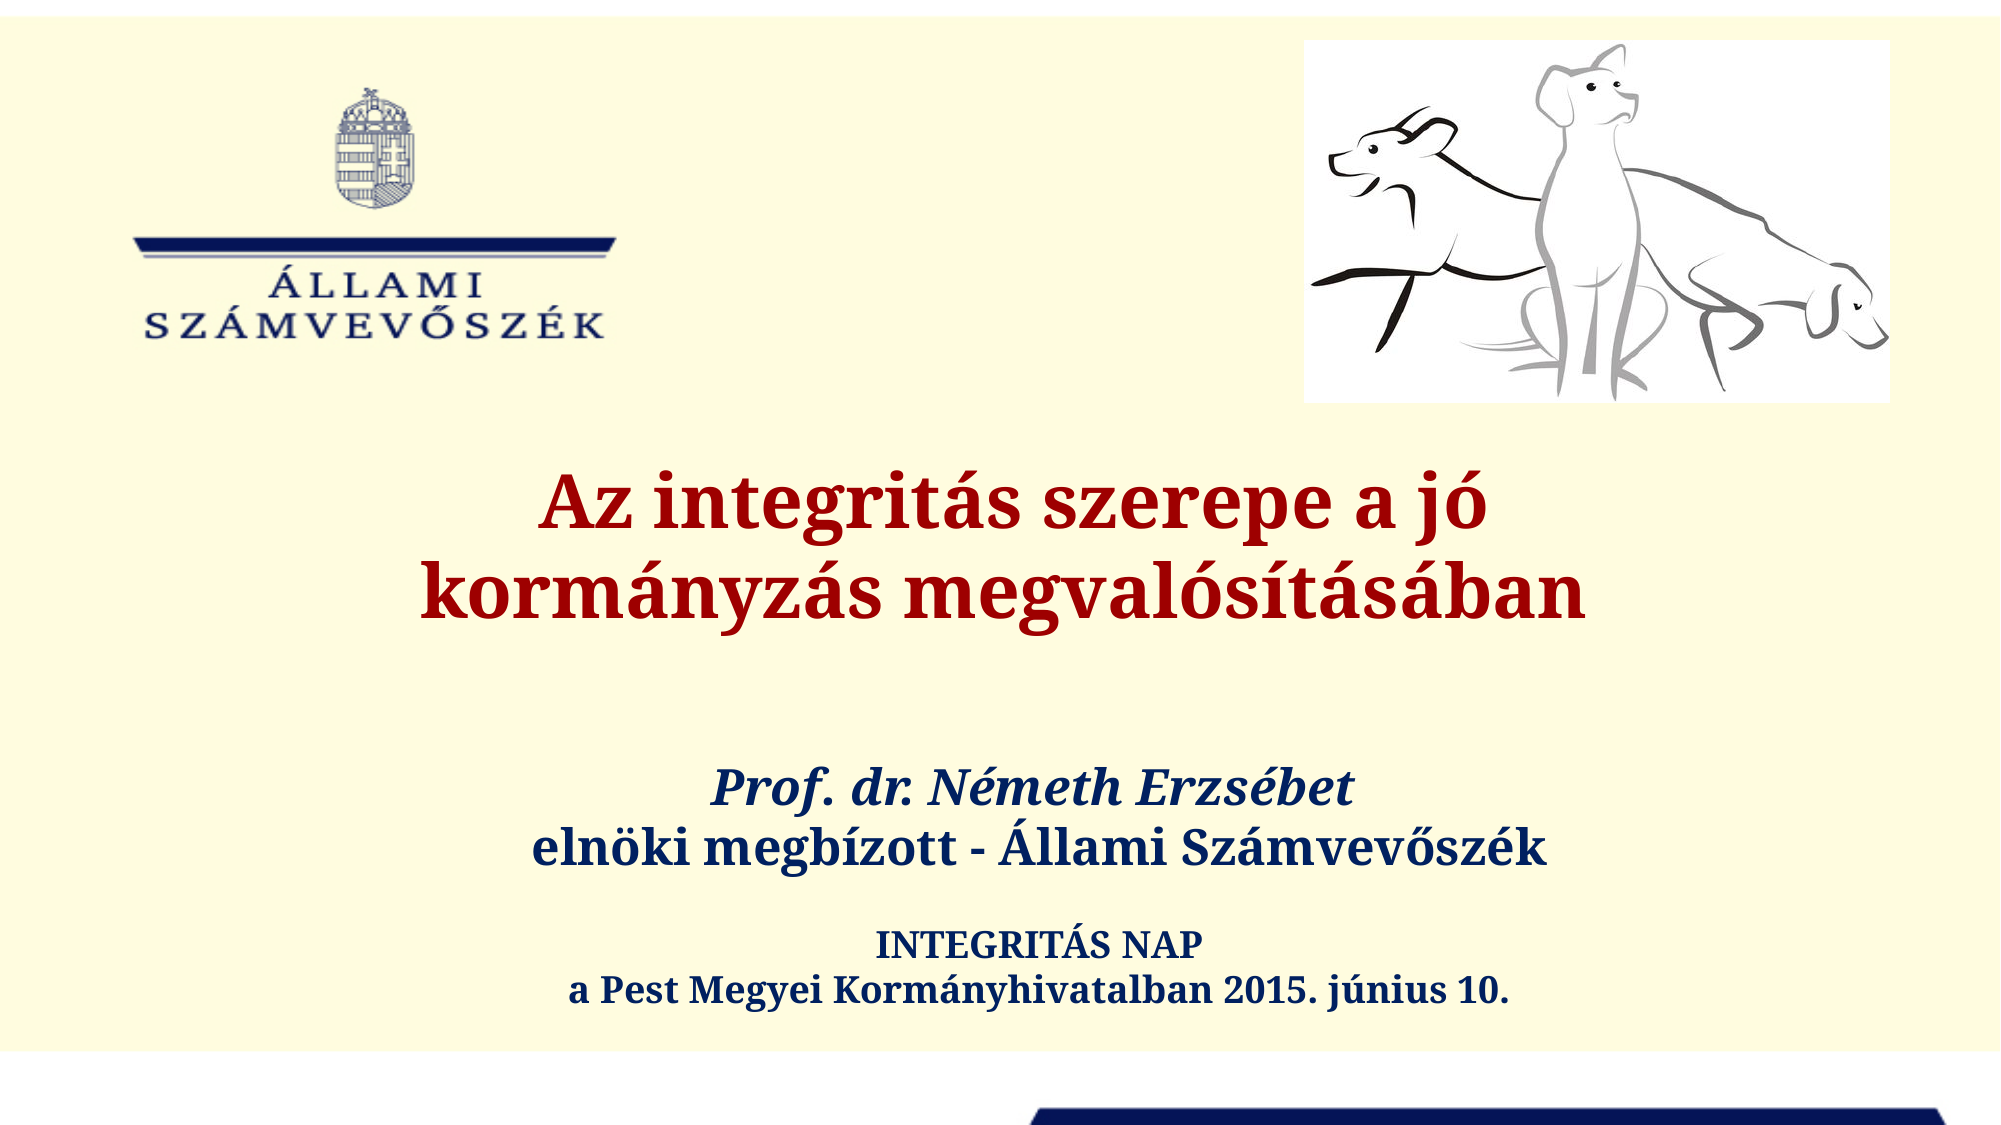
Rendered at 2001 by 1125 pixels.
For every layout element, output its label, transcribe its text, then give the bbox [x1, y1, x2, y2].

text_box Az integritás szerepe a jó kormányzás megvalósításában [353, 366, 1676, 748]
text_box Prof. dr. Németh Erzsébet elnöki megbízott - Állami Számvevőszék INTEGRITÁS NAP a Pest Megyei Kormányhivatalban 2015. június 10. [266, 748, 1813, 1019]
picture [0, 0, 2001, 1125]
